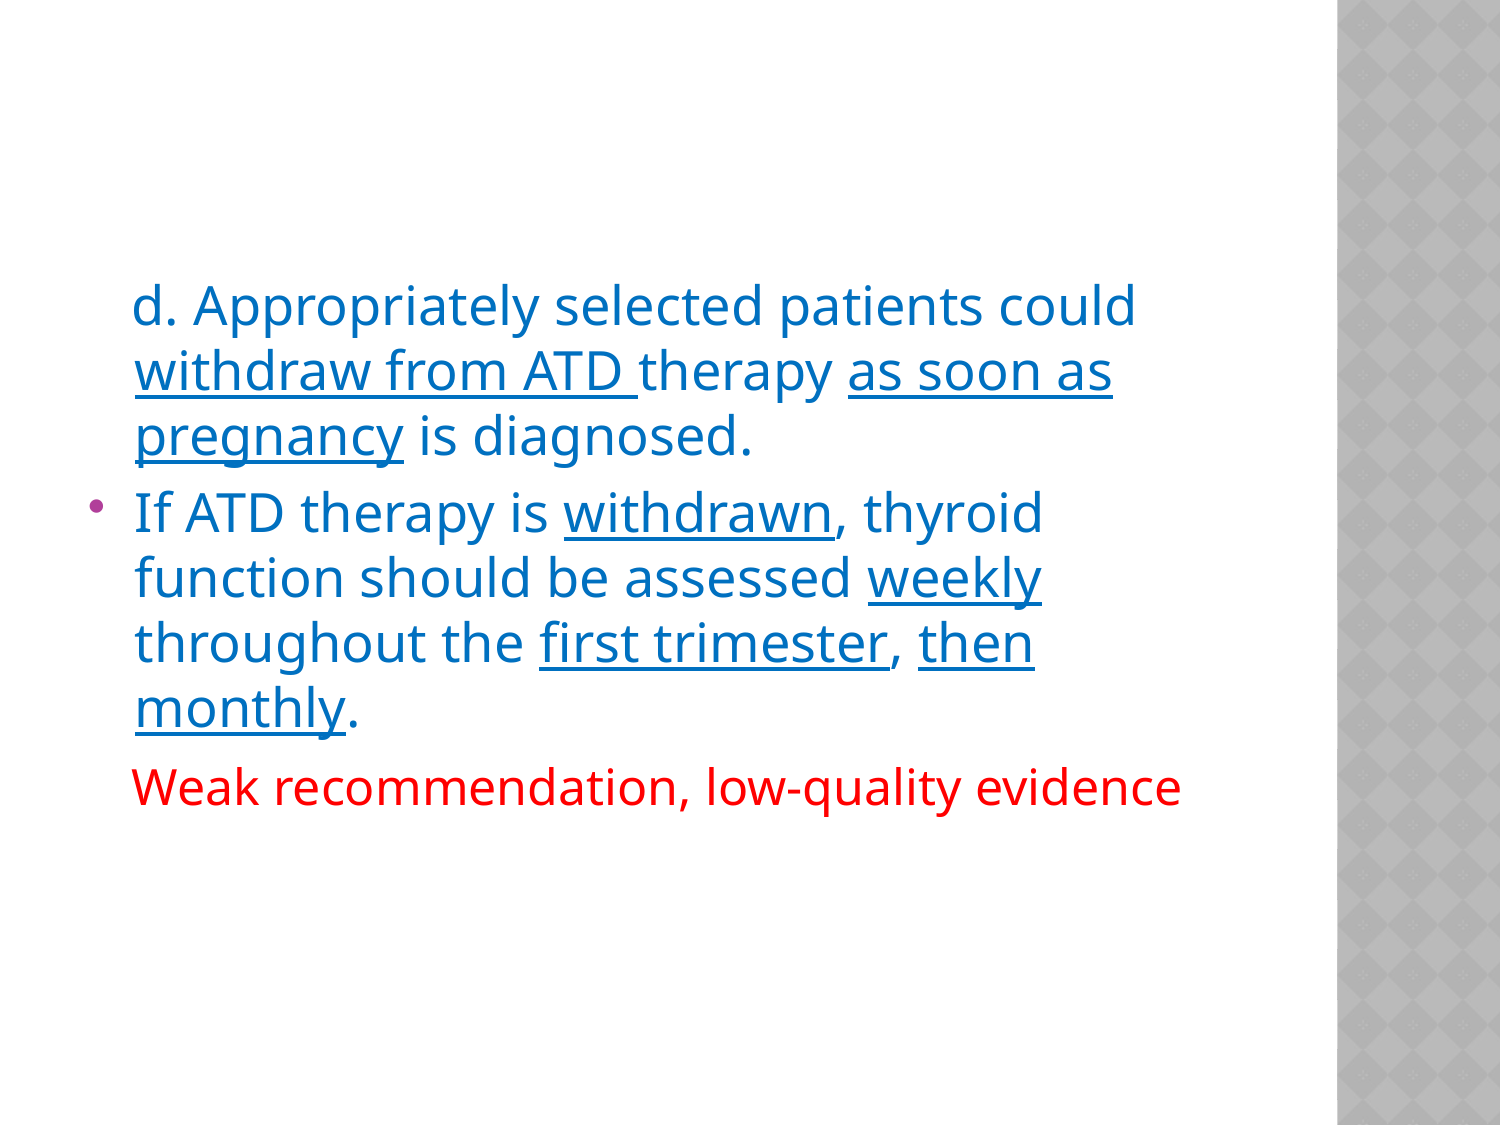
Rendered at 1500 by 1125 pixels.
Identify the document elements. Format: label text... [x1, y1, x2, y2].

list d. Appropriately selected patients could withdraw from ATD therapy as soon as pregnancy is diagnosed. If ATD therapy is withdrawn, thyroid function should be assessed weekly throughout the first trimester, then monthly. Weak recommendation, low-quality evidence [75, 264, 1263, 1059]
